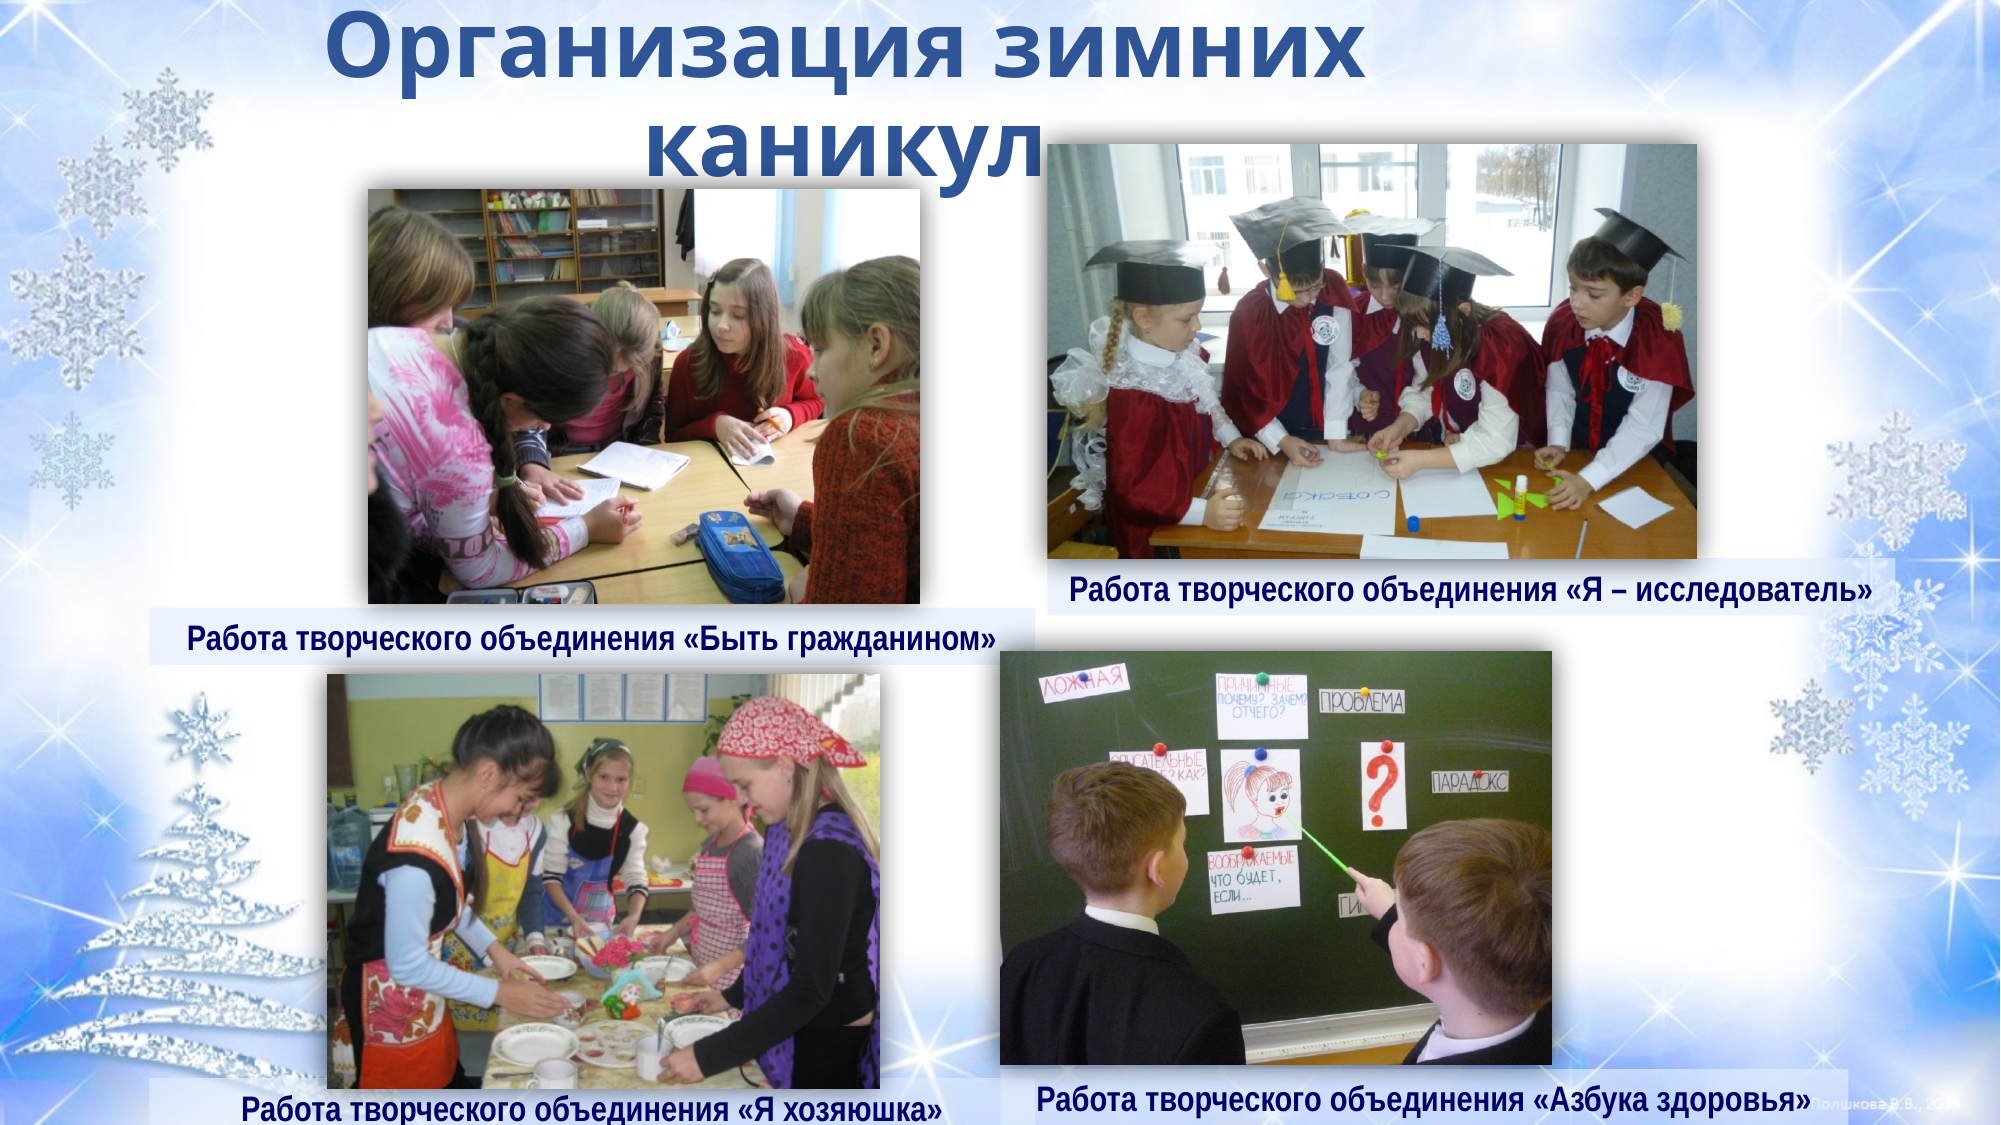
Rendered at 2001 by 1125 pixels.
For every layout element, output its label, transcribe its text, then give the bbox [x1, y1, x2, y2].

title Организация зимних каникул [239, 39, 1450, 155]
text_box Работа творческого объединения «Я хозяюшка» [149, 1078, 1000, 1125]
text_box Работа творческого объединения «Я – исследователь» [1047, 558, 1896, 616]
picture [0, 0, 2000, 1125]
text_box Работа творческого объединения «Быть гражданином» [149, 607, 1035, 665]
text_box Работа творческого объединения «Азбука здоровья» [1000, 1069, 1849, 1125]
